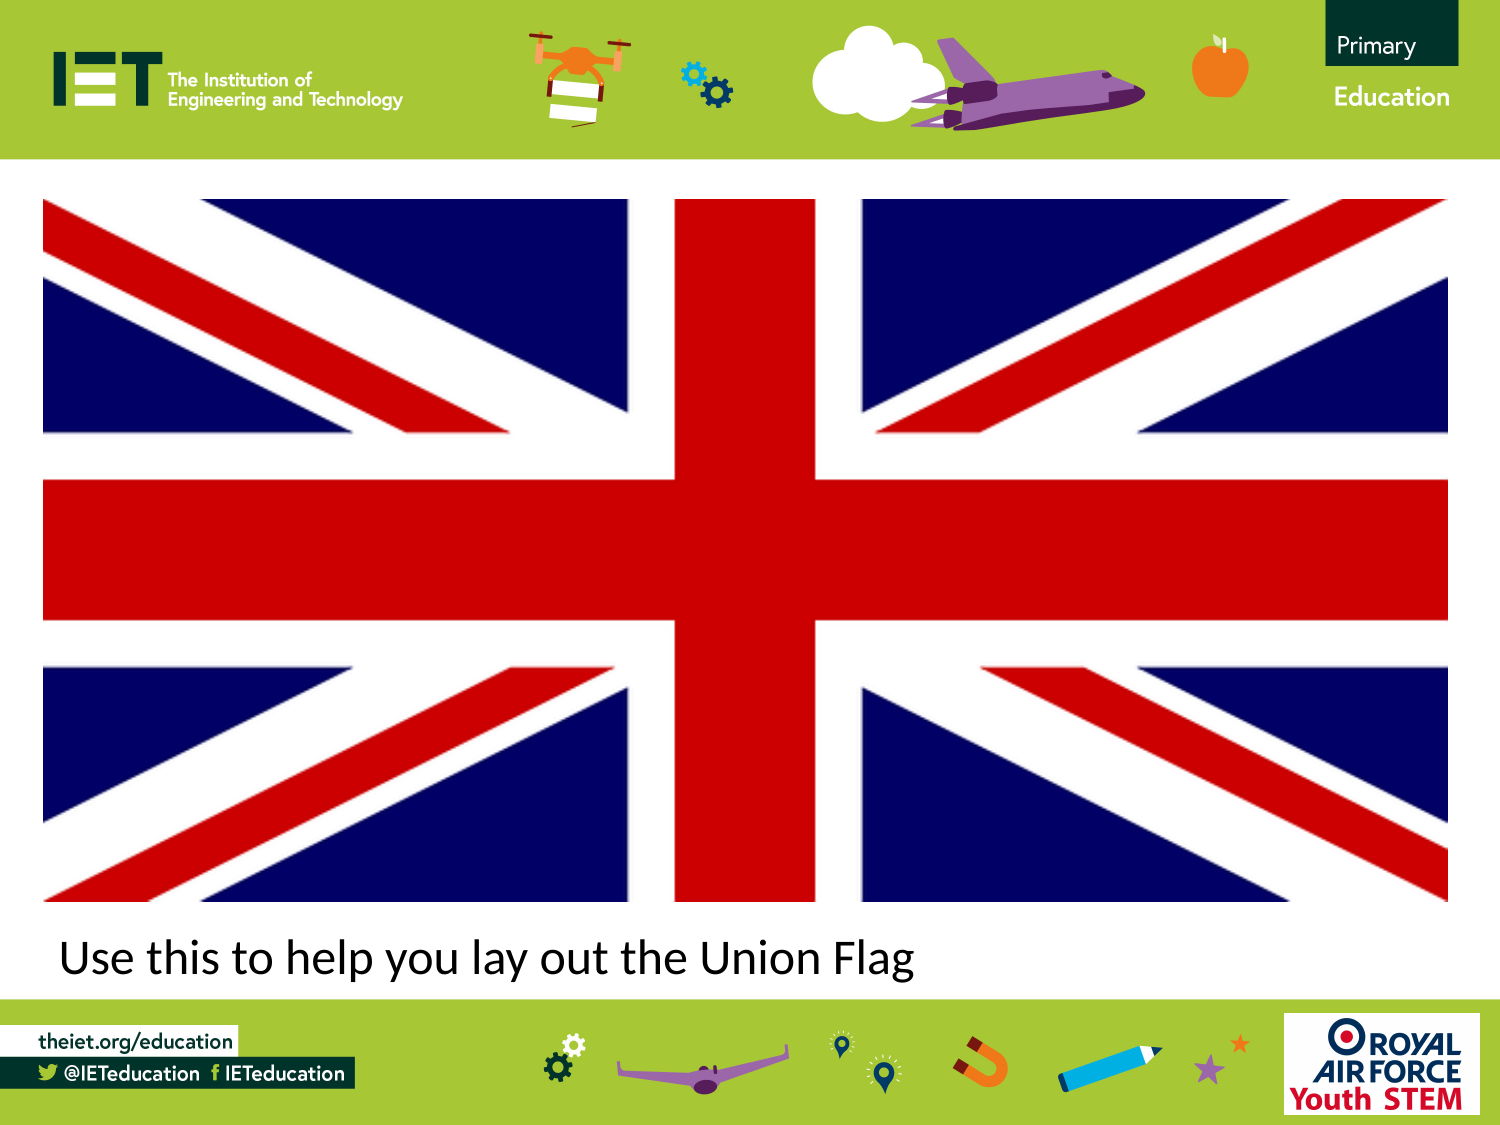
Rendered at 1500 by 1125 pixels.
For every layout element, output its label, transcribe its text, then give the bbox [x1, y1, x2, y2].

list Use this to help you lay out the Union Flag [43, 923, 1338, 1032]
picture [0, 0, 1500, 1125]
